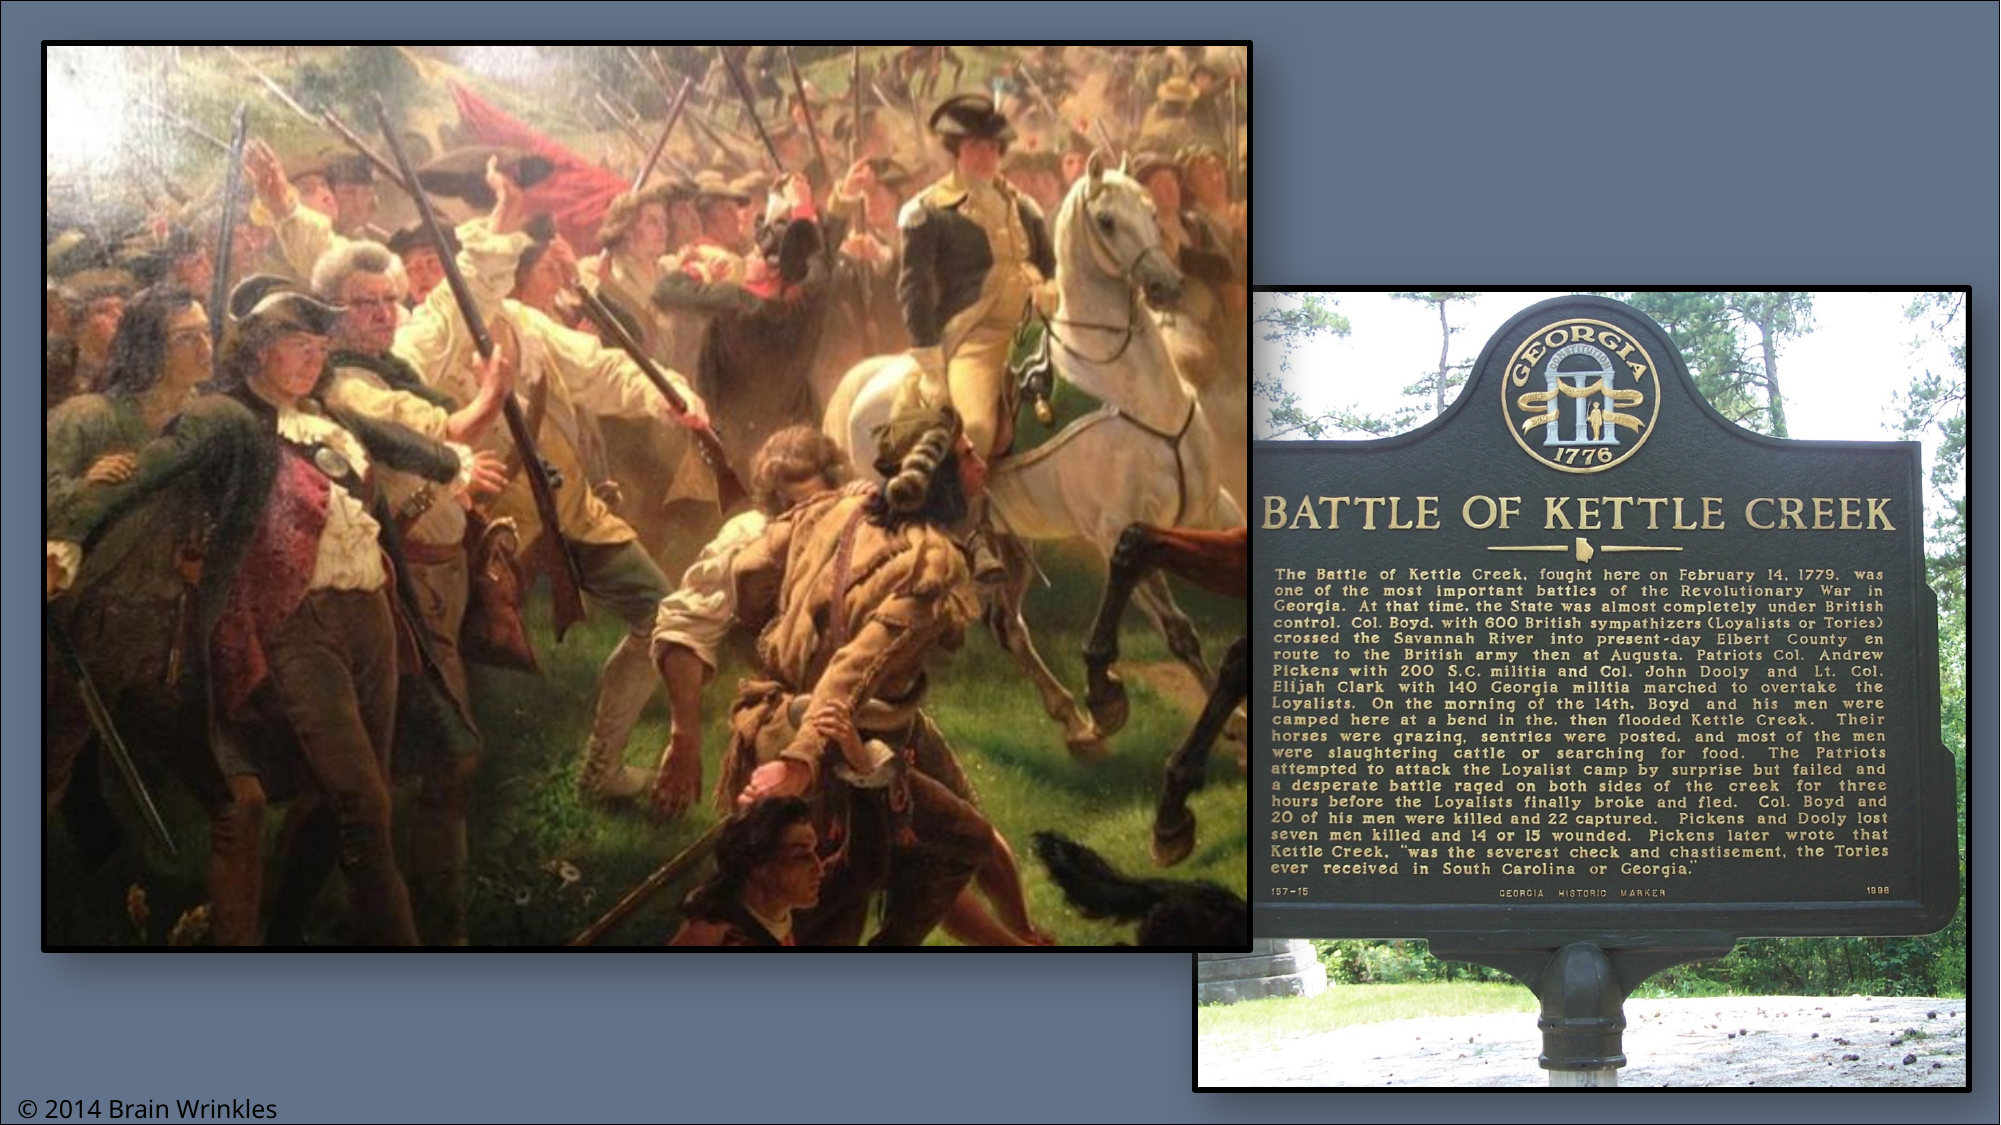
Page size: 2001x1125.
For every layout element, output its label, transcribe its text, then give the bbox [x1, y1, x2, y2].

picture [47, 46, 1966, 1087]
text_box [0, 0, 2000, 1125]
text_box © 2014 Brain Wrinkles [2, 1086, 438, 1125]
